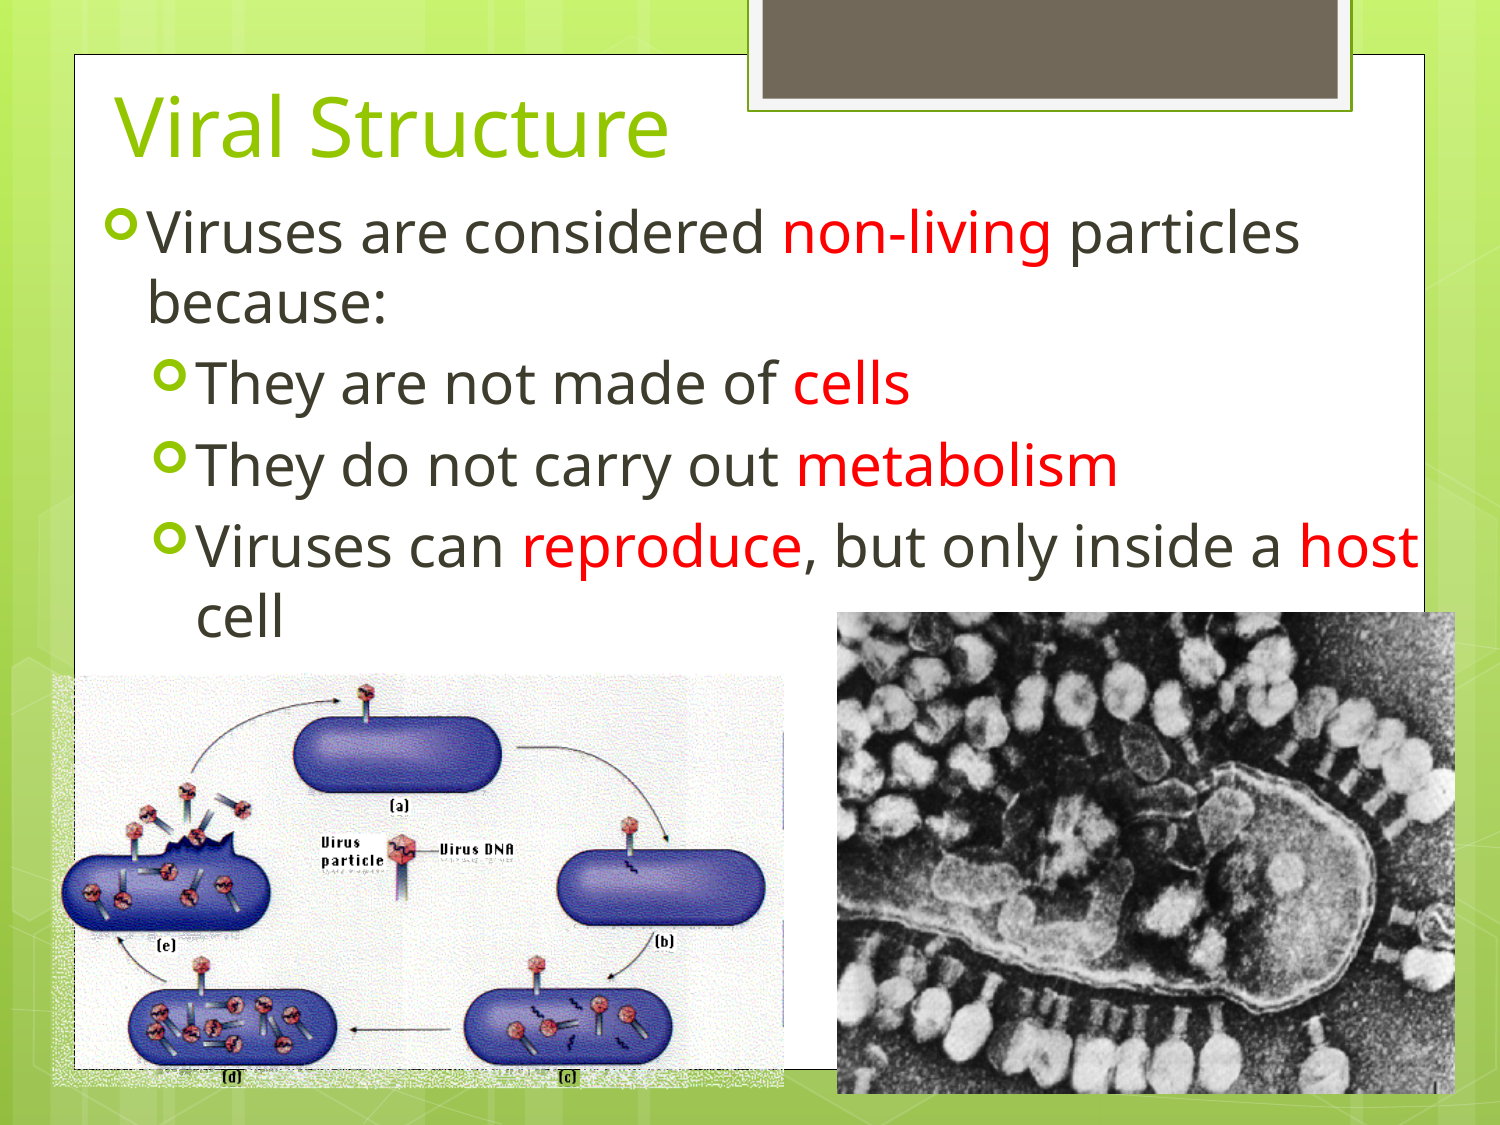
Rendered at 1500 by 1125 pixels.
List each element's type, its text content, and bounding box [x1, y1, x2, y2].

picture [837, 612, 1455, 1094]
list Viruses are considered non-living particles because: They are not made of cells They do not carry out metabolism Viruses can reproduce, but only inside a host cell [75, 187, 1438, 957]
picture [49, 673, 784, 1091]
title Viral Structure [99, 50, 1253, 182]
